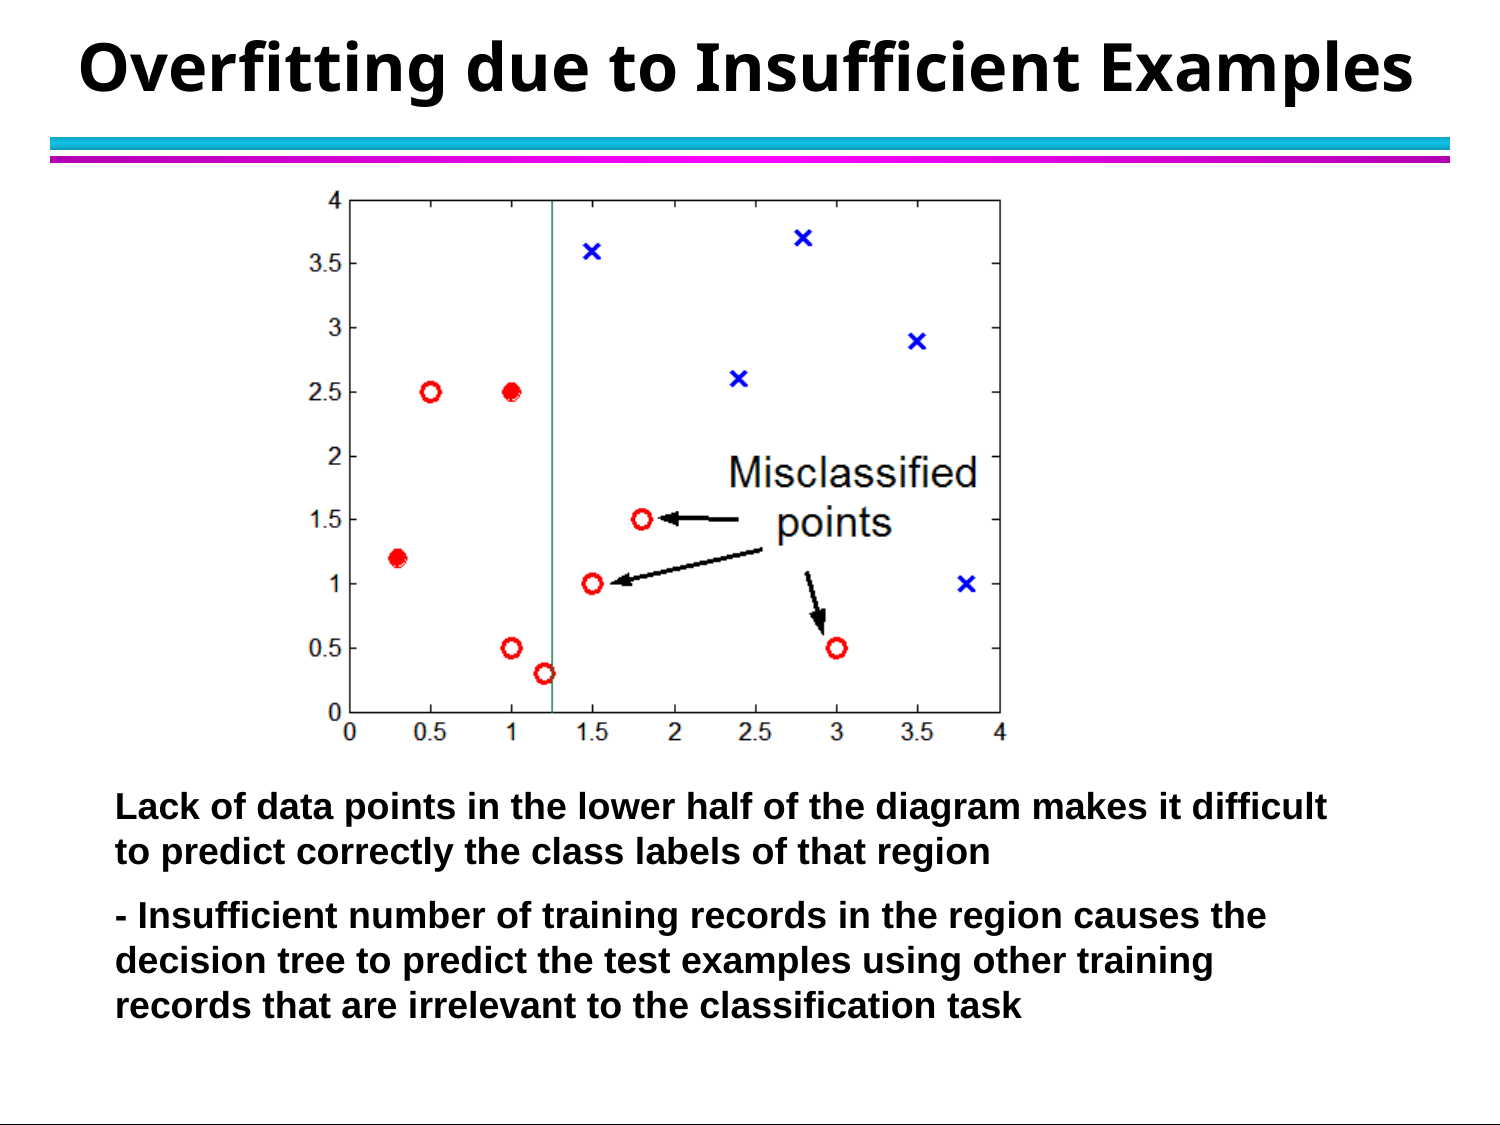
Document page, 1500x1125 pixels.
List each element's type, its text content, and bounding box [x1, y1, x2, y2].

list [299, 182, 1034, 751]
text_box Lack of data points in the lower half of the diagram makes it difficult to predict correctly the class labels of that region - Insufficient number of training records in the region causes the decision tree to predict the test examples using other training records that are irrelevant to the classification task [99, 774, 1350, 1034]
title Overfitting due to Insufficient Examples [62, 24, 1475, 113]
